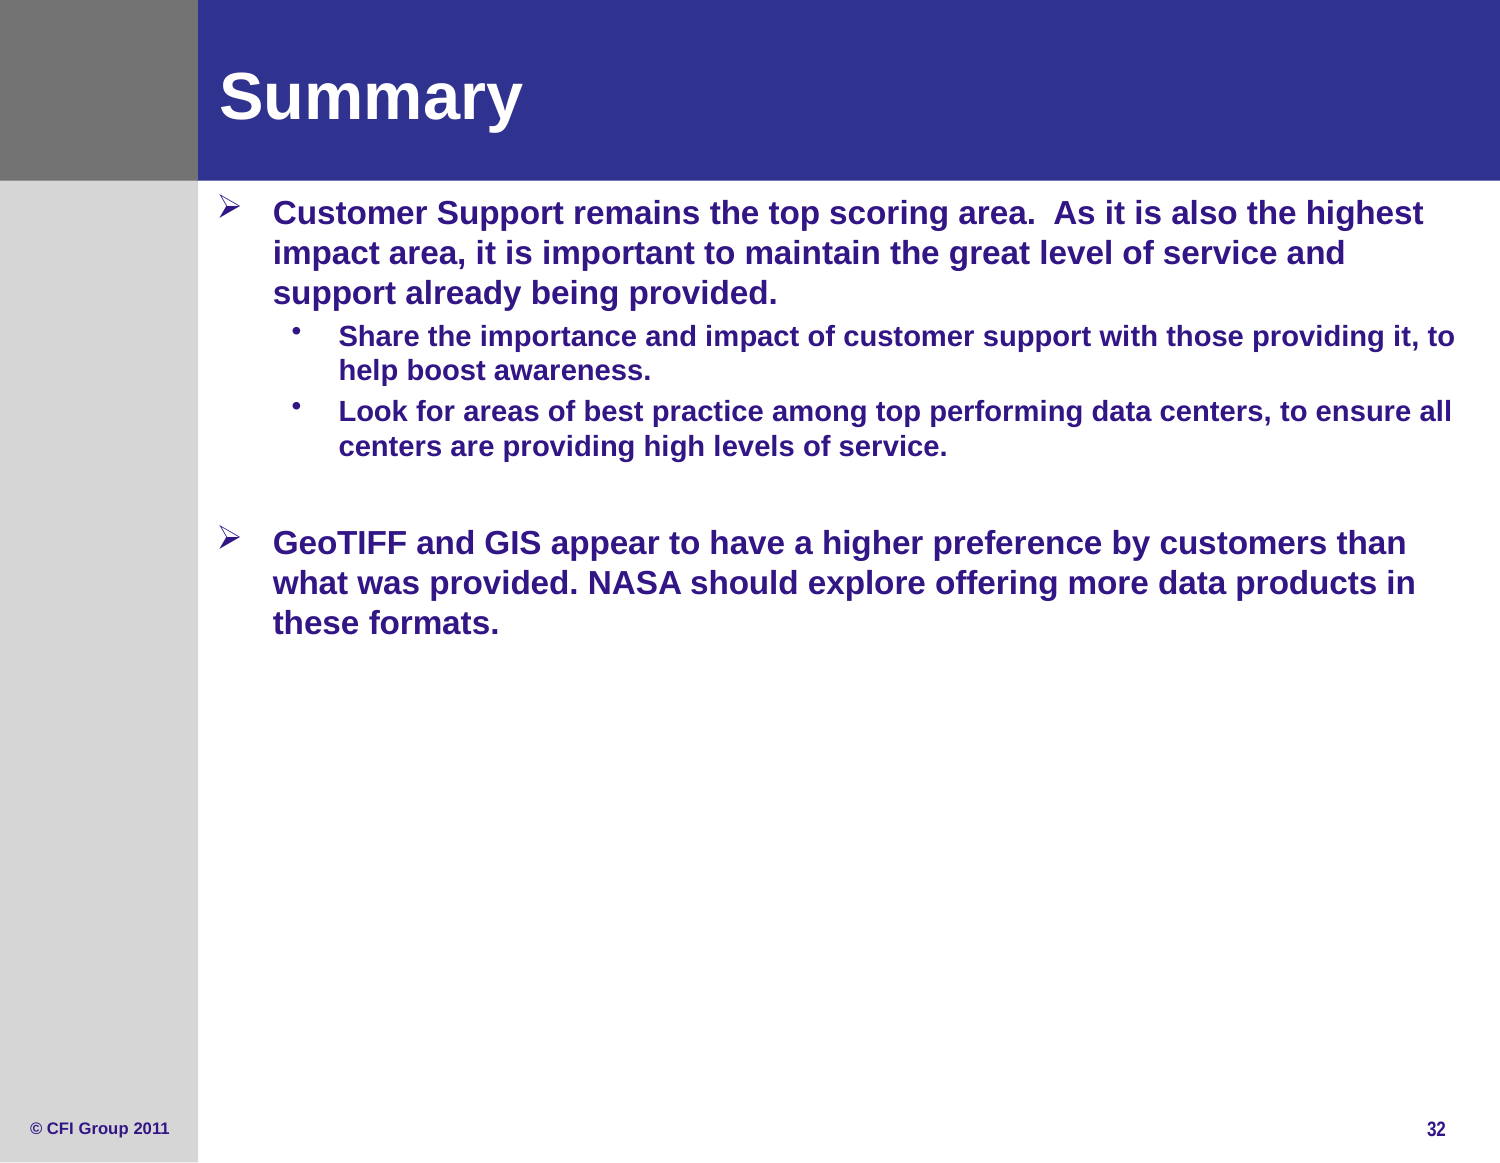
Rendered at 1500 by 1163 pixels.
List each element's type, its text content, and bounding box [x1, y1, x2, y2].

list Customer Support remains the top scoring area. As it is also the highest impact area, it is important to maintain the great level of service and support already being provided. Share the importance and impact of customer support with those providing it, to help boost awareness. Look for areas of best practice among top performing data centers, to ensure all centers are providing high levels of service. GeoTIFF and GIS appear to have a higher preference by customers than what was provided. NASA should explore offering more data products in these formats. [201, 183, 1481, 1037]
title Summary [204, 14, 1455, 171]
